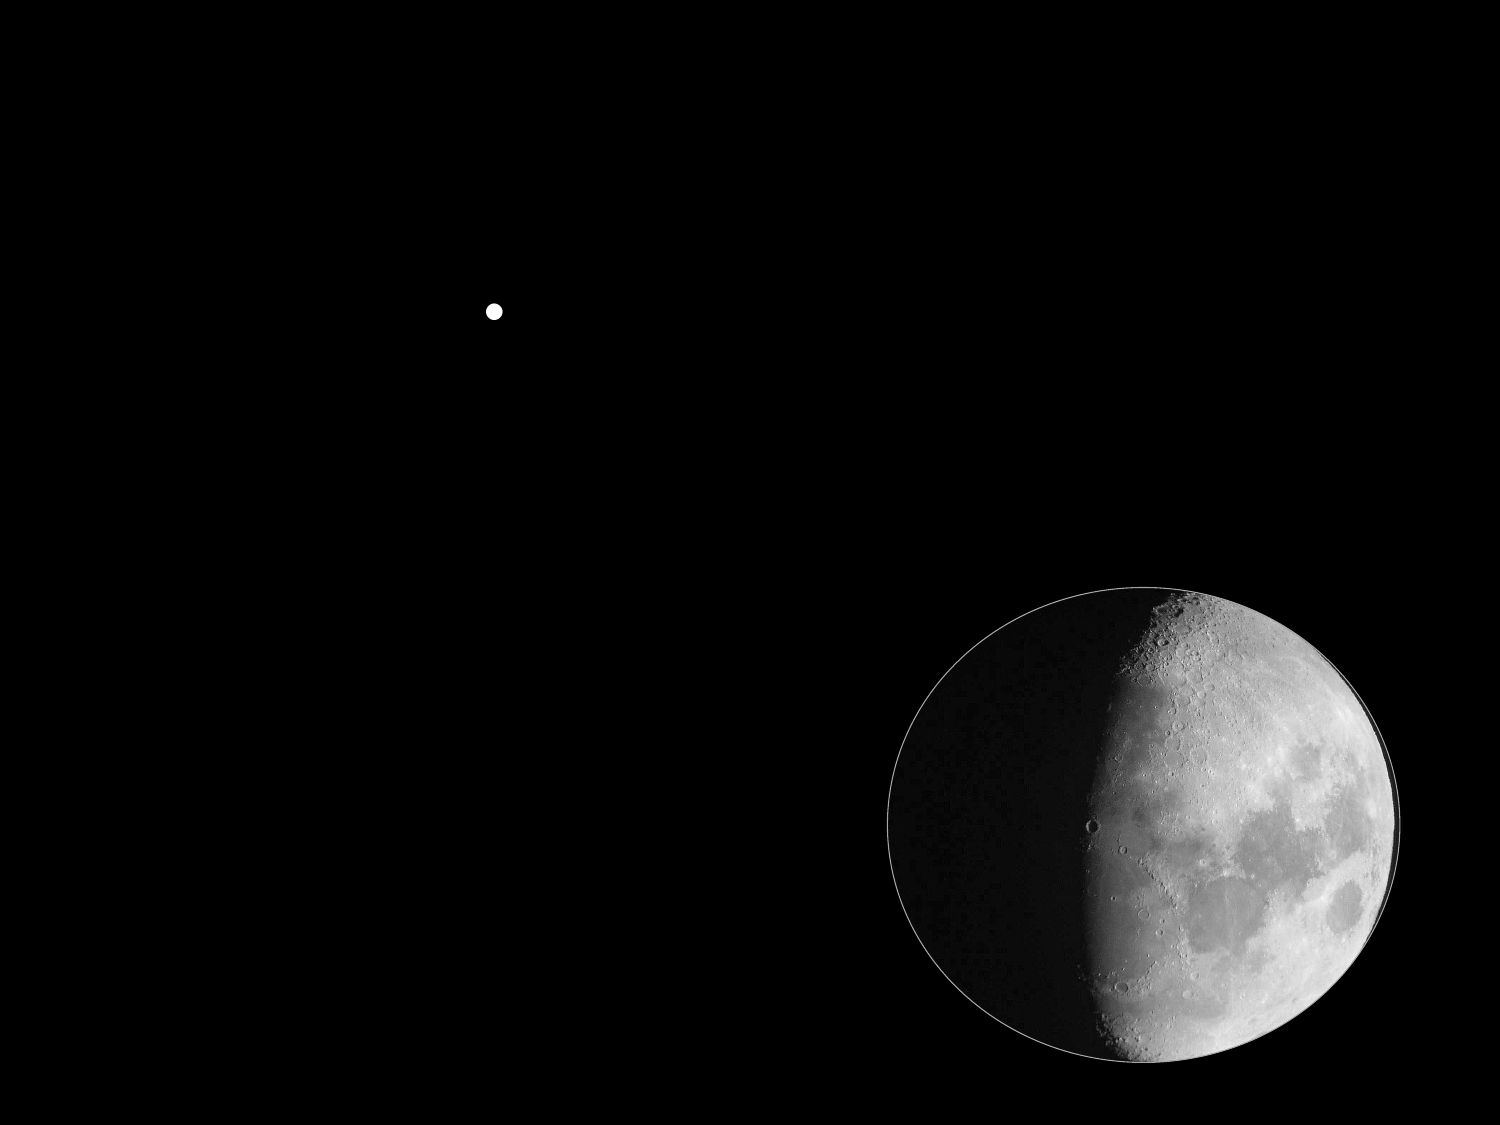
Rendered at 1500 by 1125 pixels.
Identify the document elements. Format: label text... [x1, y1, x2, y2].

text_box . [462, 174, 538, 355]
text_box [885, 585, 1402, 1065]
